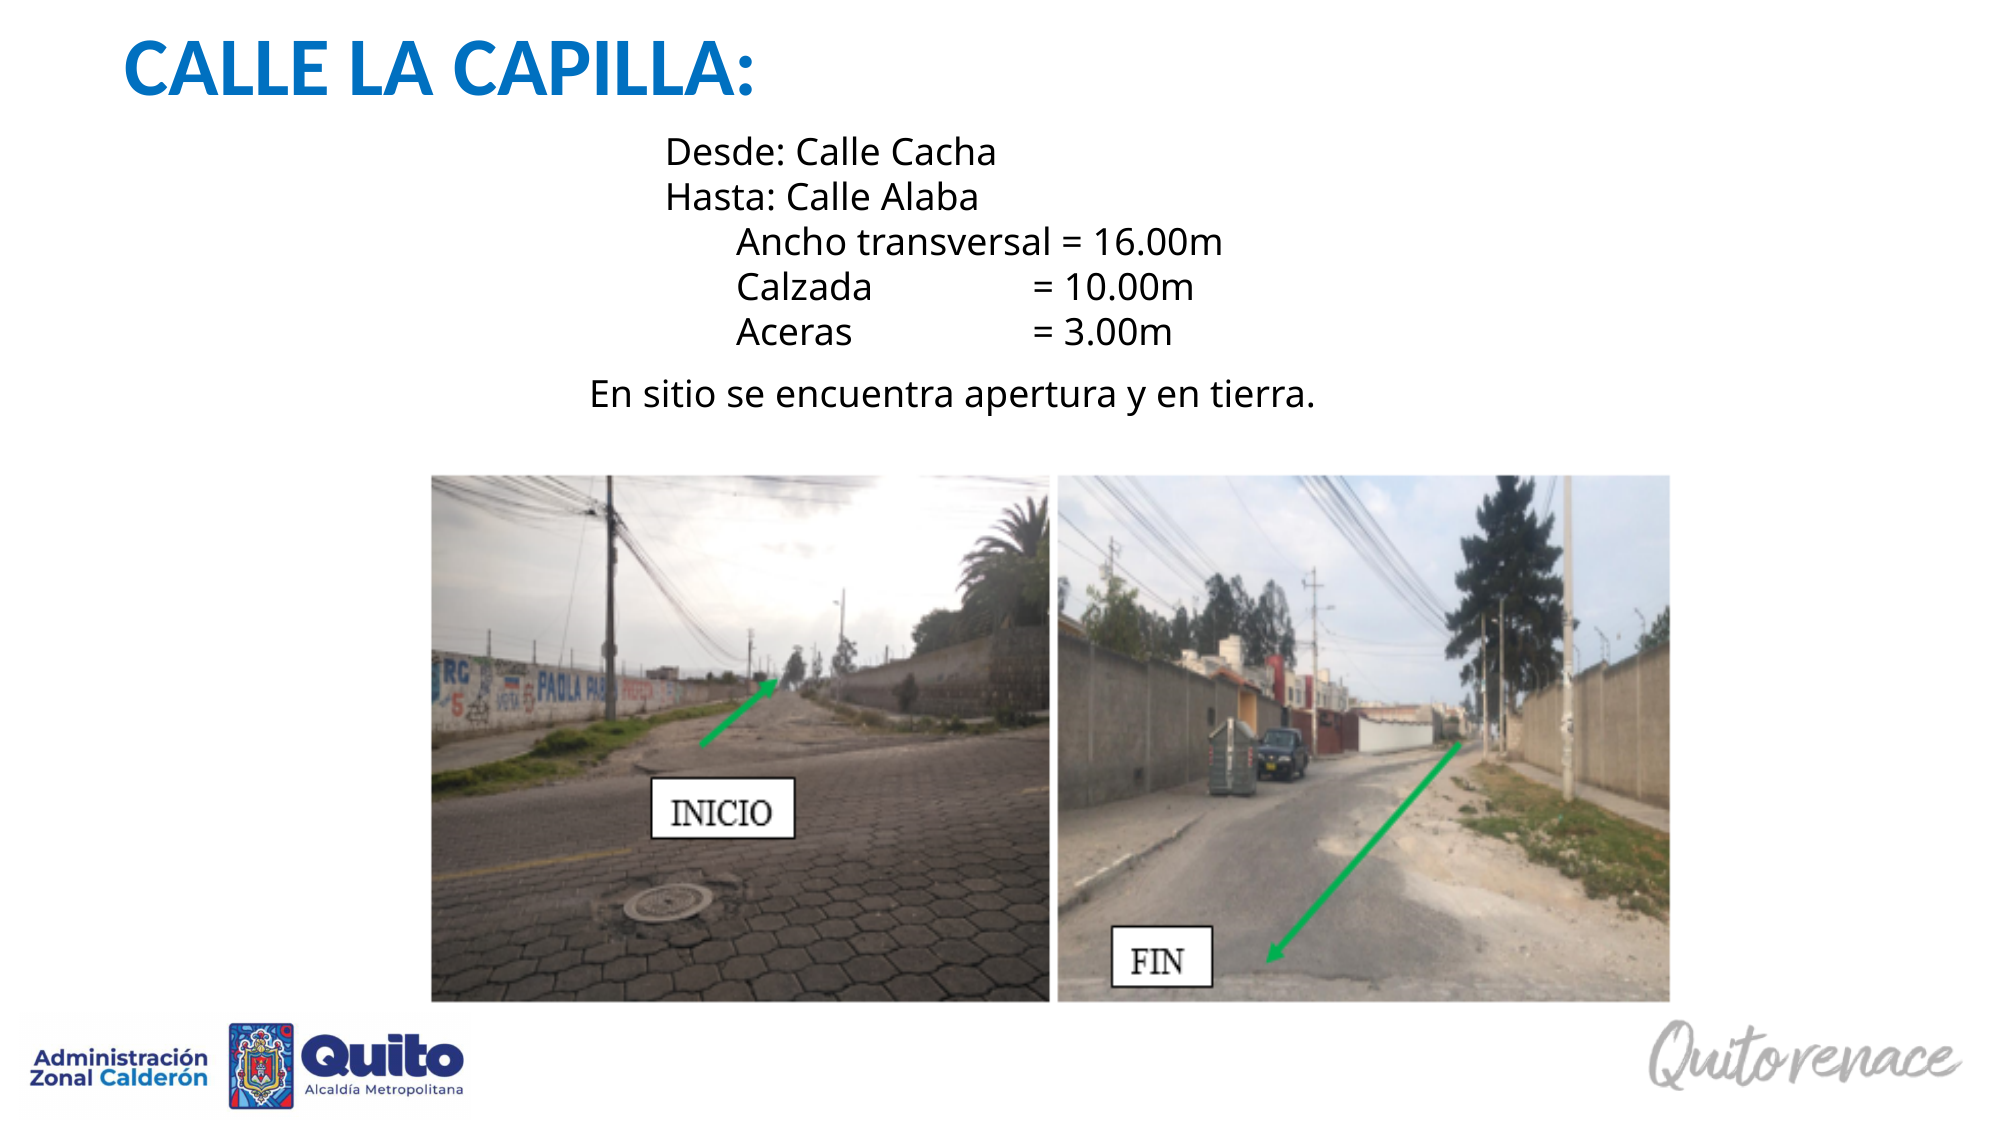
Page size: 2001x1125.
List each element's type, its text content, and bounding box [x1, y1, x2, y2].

text_box Desde: Calle Cacha Hasta: Calle Alaba Ancho transversal = 16.00m Calzada = 10.00m Aceras = 3.00m [500, 120, 1500, 360]
text_box CALLE LA CAPILLA: [110, 5, 909, 120]
picture [19, 461, 1969, 1120]
text_box En sitio se encuentra apertura y en tierra. [564, 362, 1332, 423]
